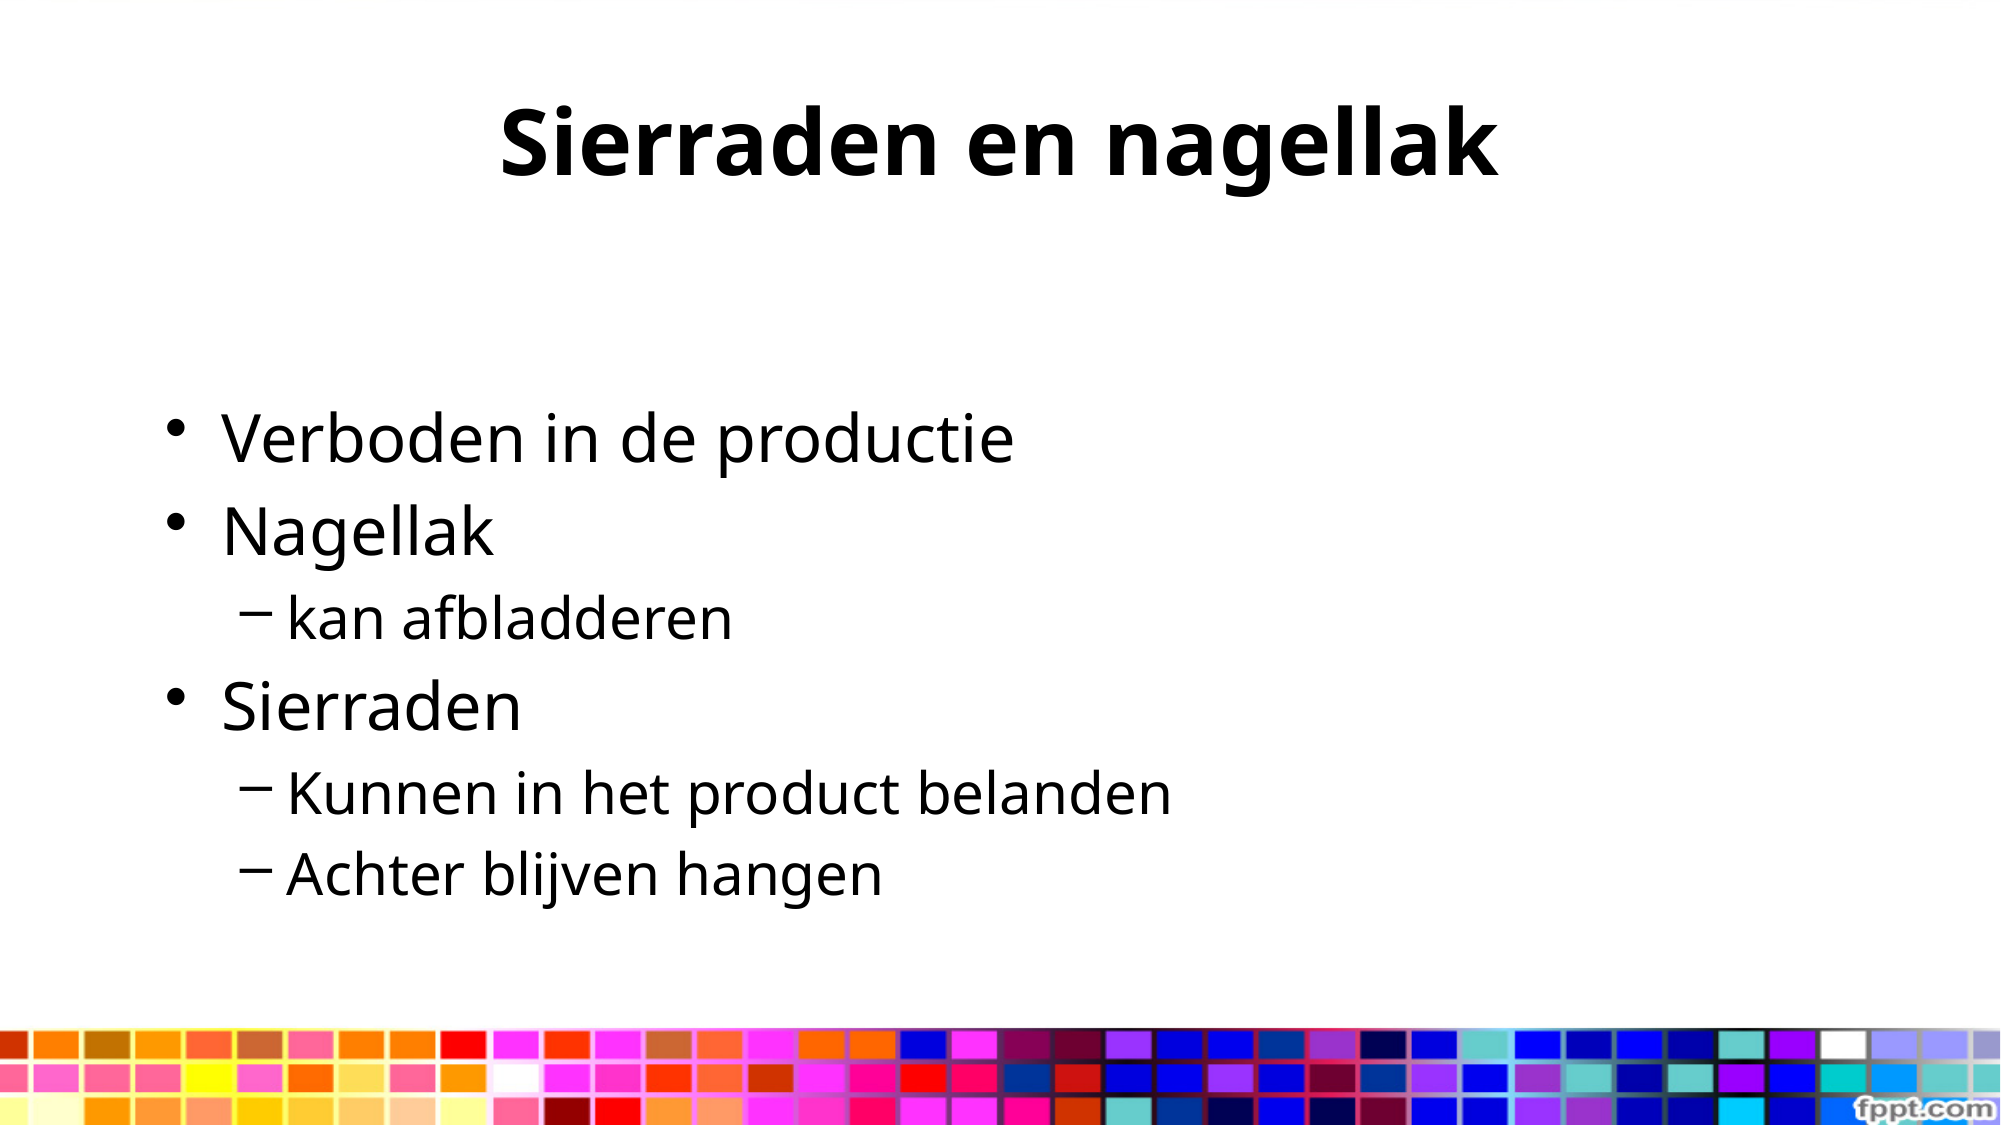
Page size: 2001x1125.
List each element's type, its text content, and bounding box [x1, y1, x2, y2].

title Sierraden en nagellak [99, 45, 1900, 233]
picture [0, 0, 2001, 1125]
list Verboden in de productie Nagellak kan afbladderen Sierraden Kunnen in het product belanden Achter blijven hangen [149, 388, 1850, 950]
